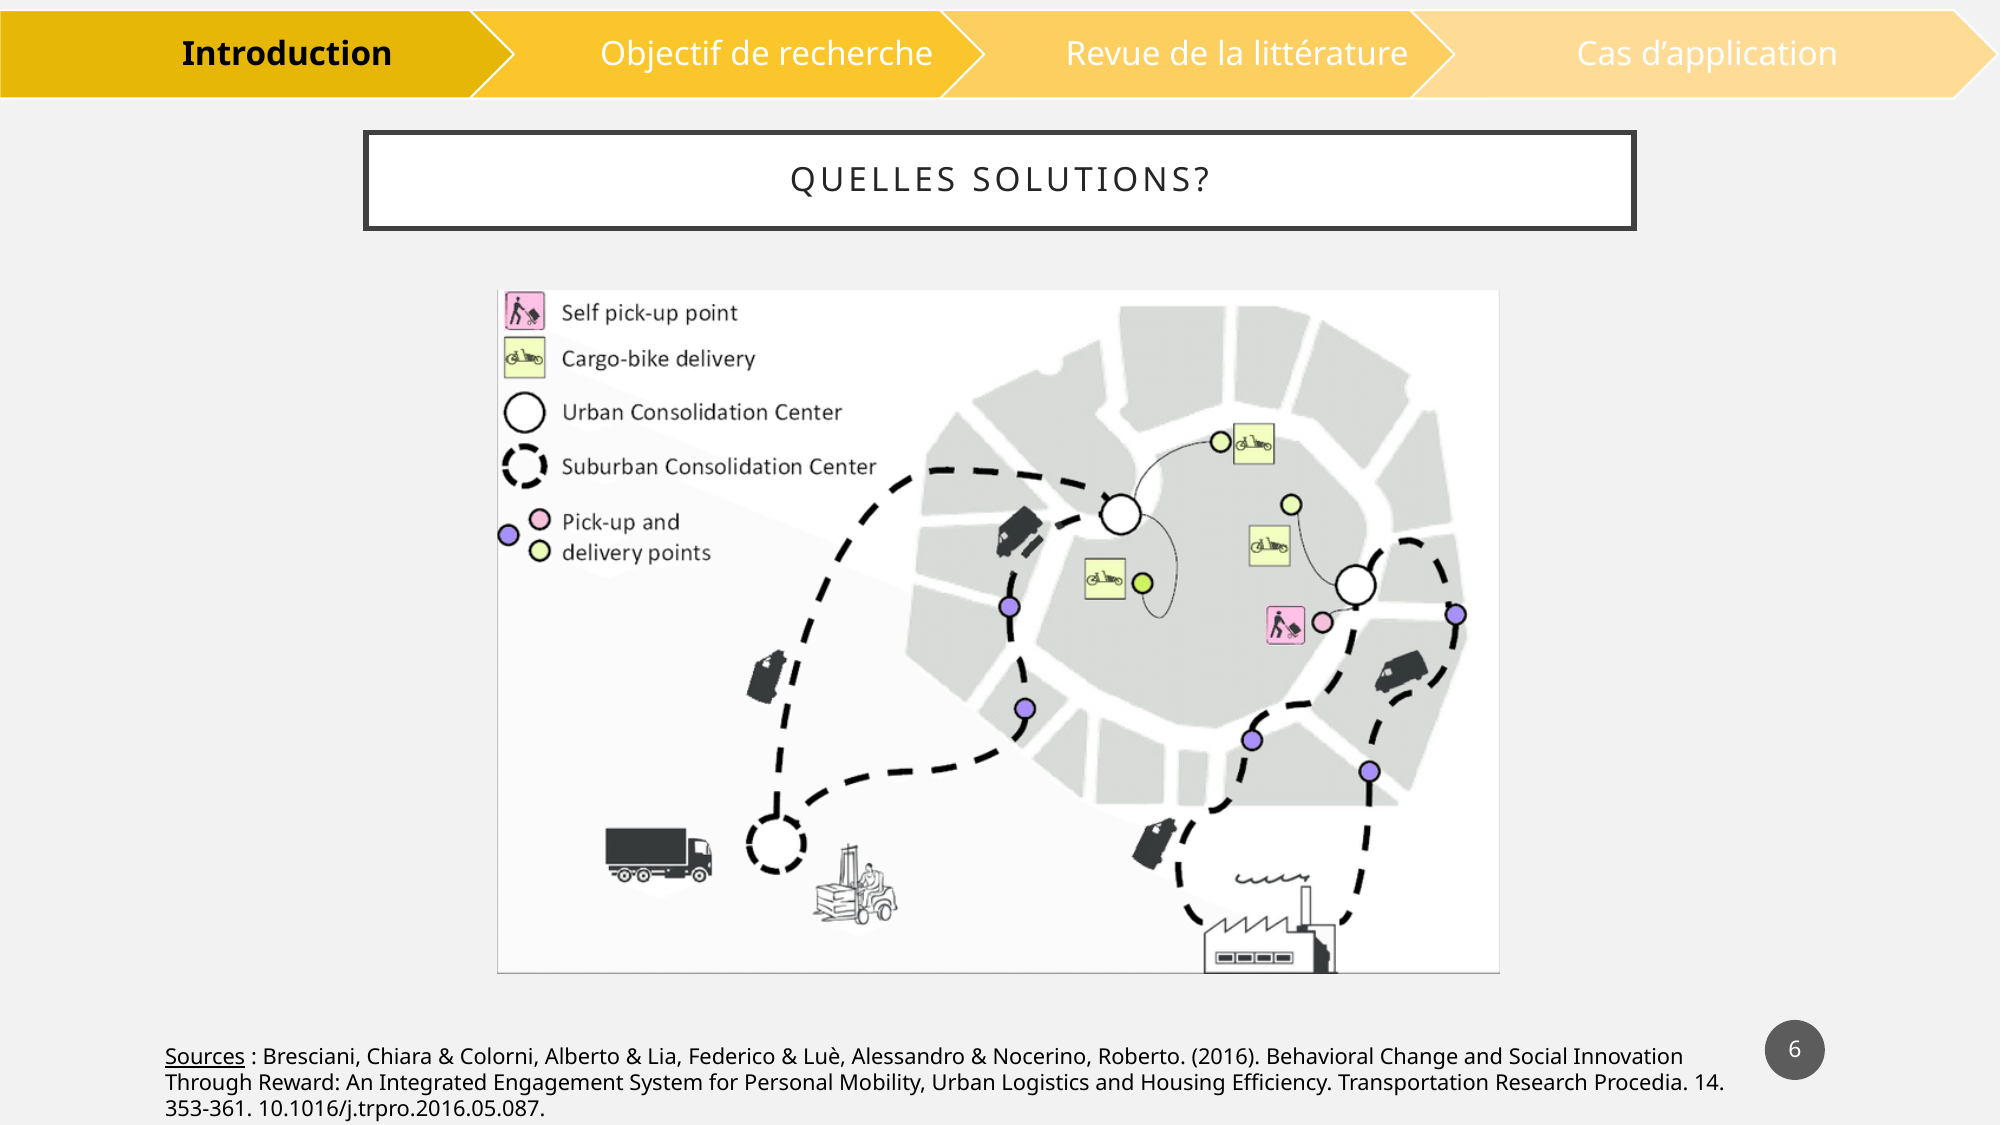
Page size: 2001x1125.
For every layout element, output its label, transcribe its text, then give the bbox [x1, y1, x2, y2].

slide_number 6 [1768, 1019, 1825, 1080]
picture [497, 290, 1500, 974]
text_box Sources : Bresciani, Chiara & Colorni, Alberto & Lia, Federico & Luè, Alessandro & Nocerino, Roberto. (2016). Behavioral Change and Social Innovation Through Reward: An Integrated Engagement System for Personal Mobility, Urban Logistics and Housing Efficiency. Transportation Research Procedia. 14. 353-361. 10.1016/j.trpro.2016.05.087. [150, 1035, 1779, 1125]
title Quelles solutions? [363, 130, 1637, 231]
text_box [0, 10, 1999, 99]
